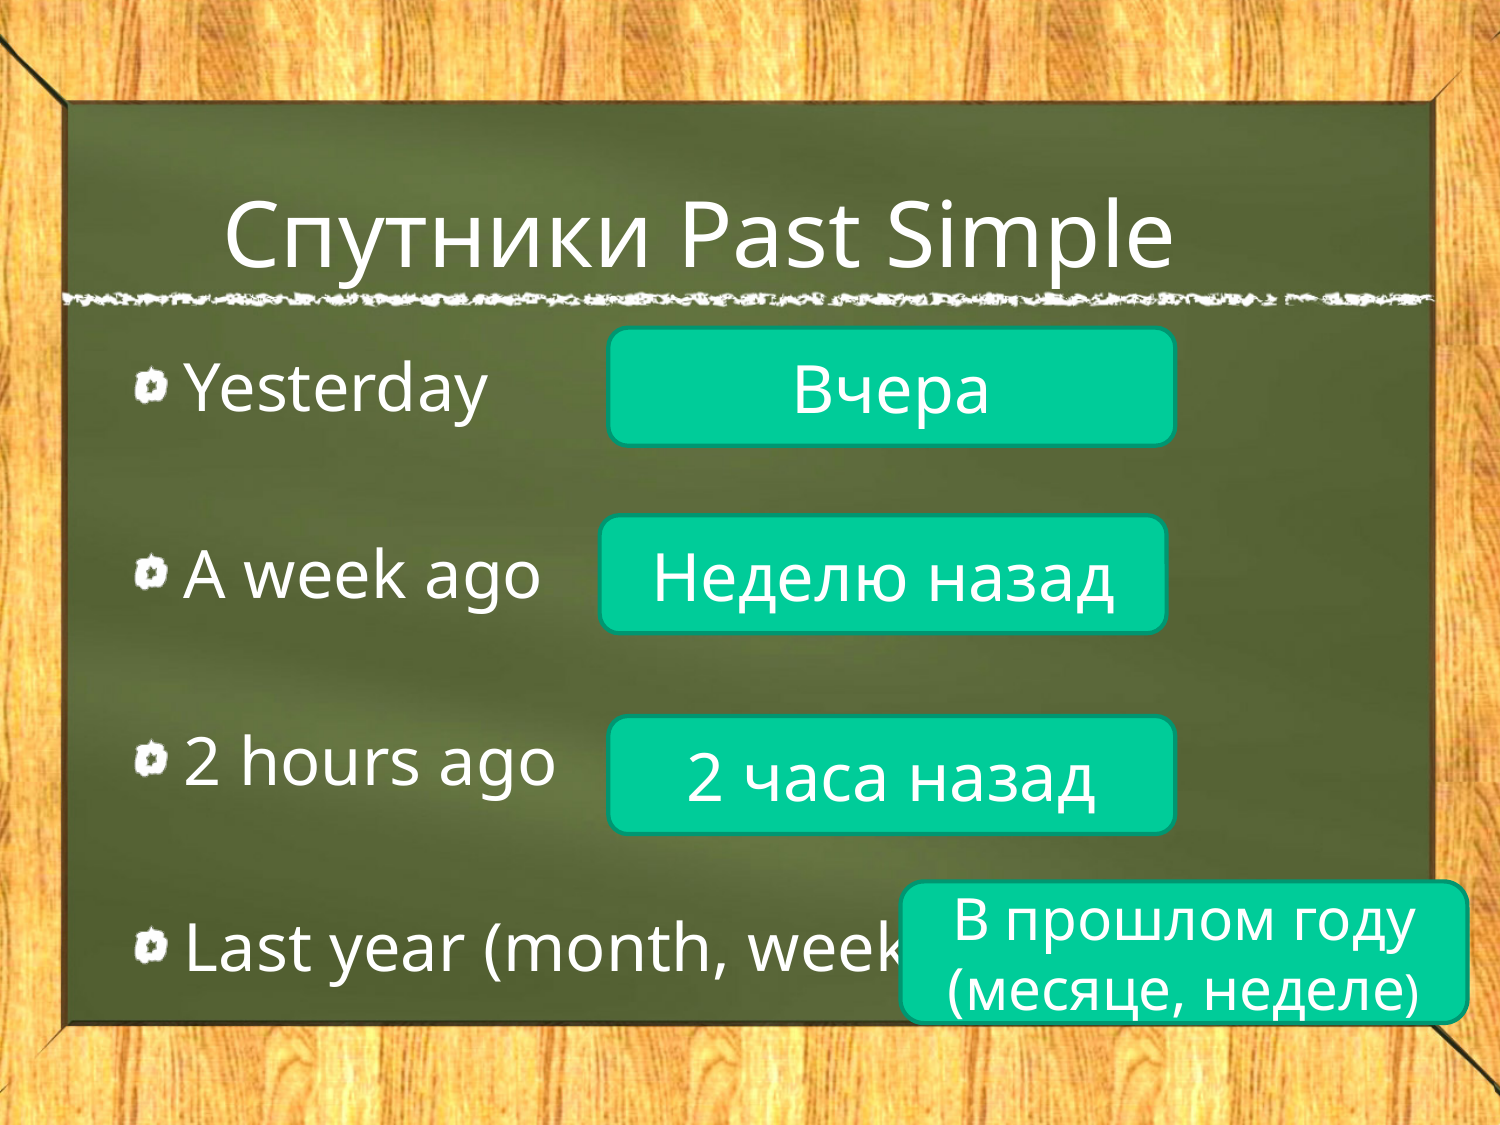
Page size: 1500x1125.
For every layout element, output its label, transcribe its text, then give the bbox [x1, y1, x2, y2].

text_box Вчера [606, 325, 1178, 448]
text_box 2 часа назад [606, 713, 1178, 837]
list Yesterday A week ago 2 hours ago Last year (month, week) [112, 337, 1388, 1013]
text_box В прошлом году (месяце, неделе) [898, 879, 1470, 1026]
title Спутники Past Simple [112, 137, 1288, 325]
picture [0, 0, 1500, 1125]
text_box Неделю назад [597, 513, 1169, 636]
